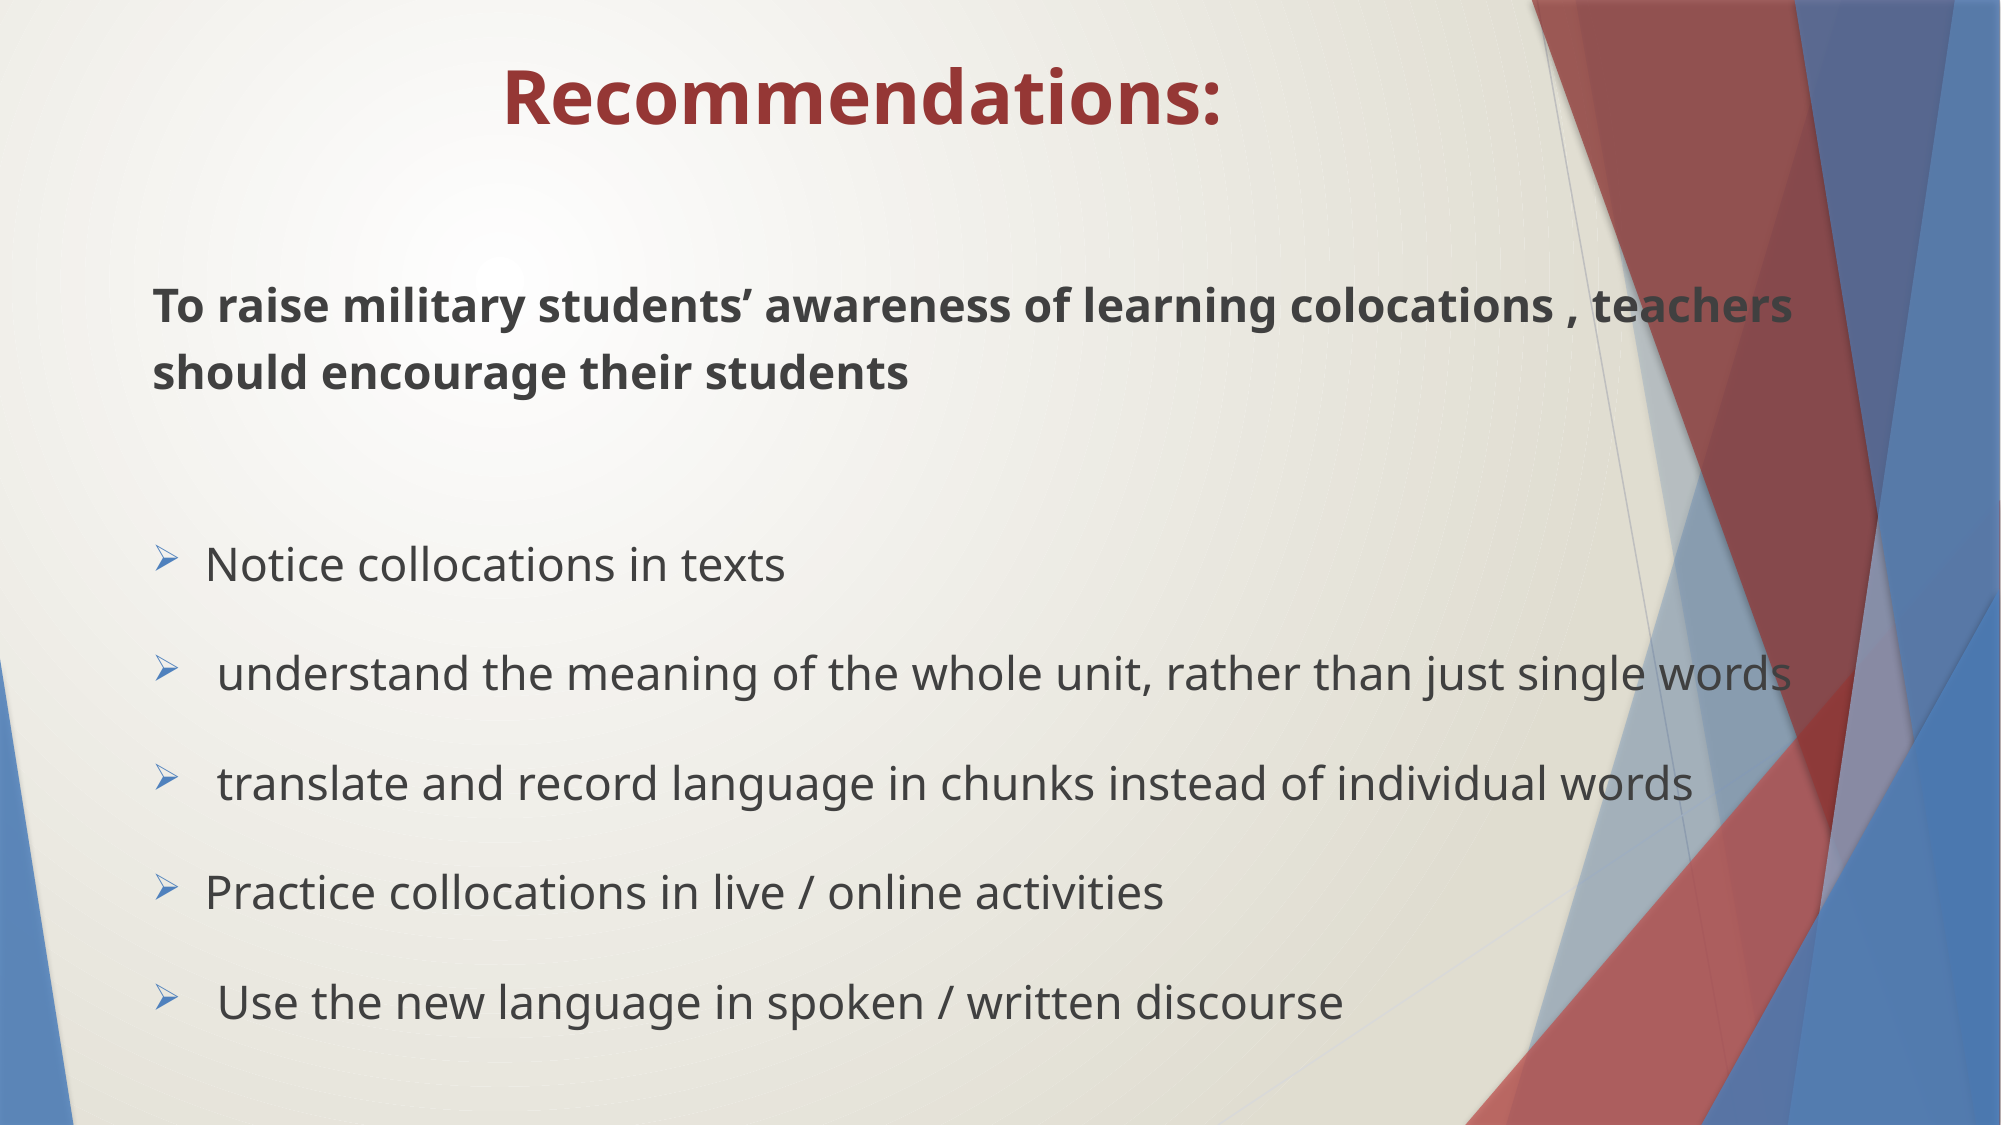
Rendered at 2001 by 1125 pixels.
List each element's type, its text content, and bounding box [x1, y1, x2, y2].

list To raise military students’ awareness of learning colocations , teachers should encourage their students Notice collocations in texts understand the meaning of the whole unit, rather than just single words translate and record language in chunks instead of individual words Practice collocations in live / online activities Use the new language in spoken / written discourse [137, 210, 1863, 1042]
title Recommendations: [0, 41, 1725, 244]
